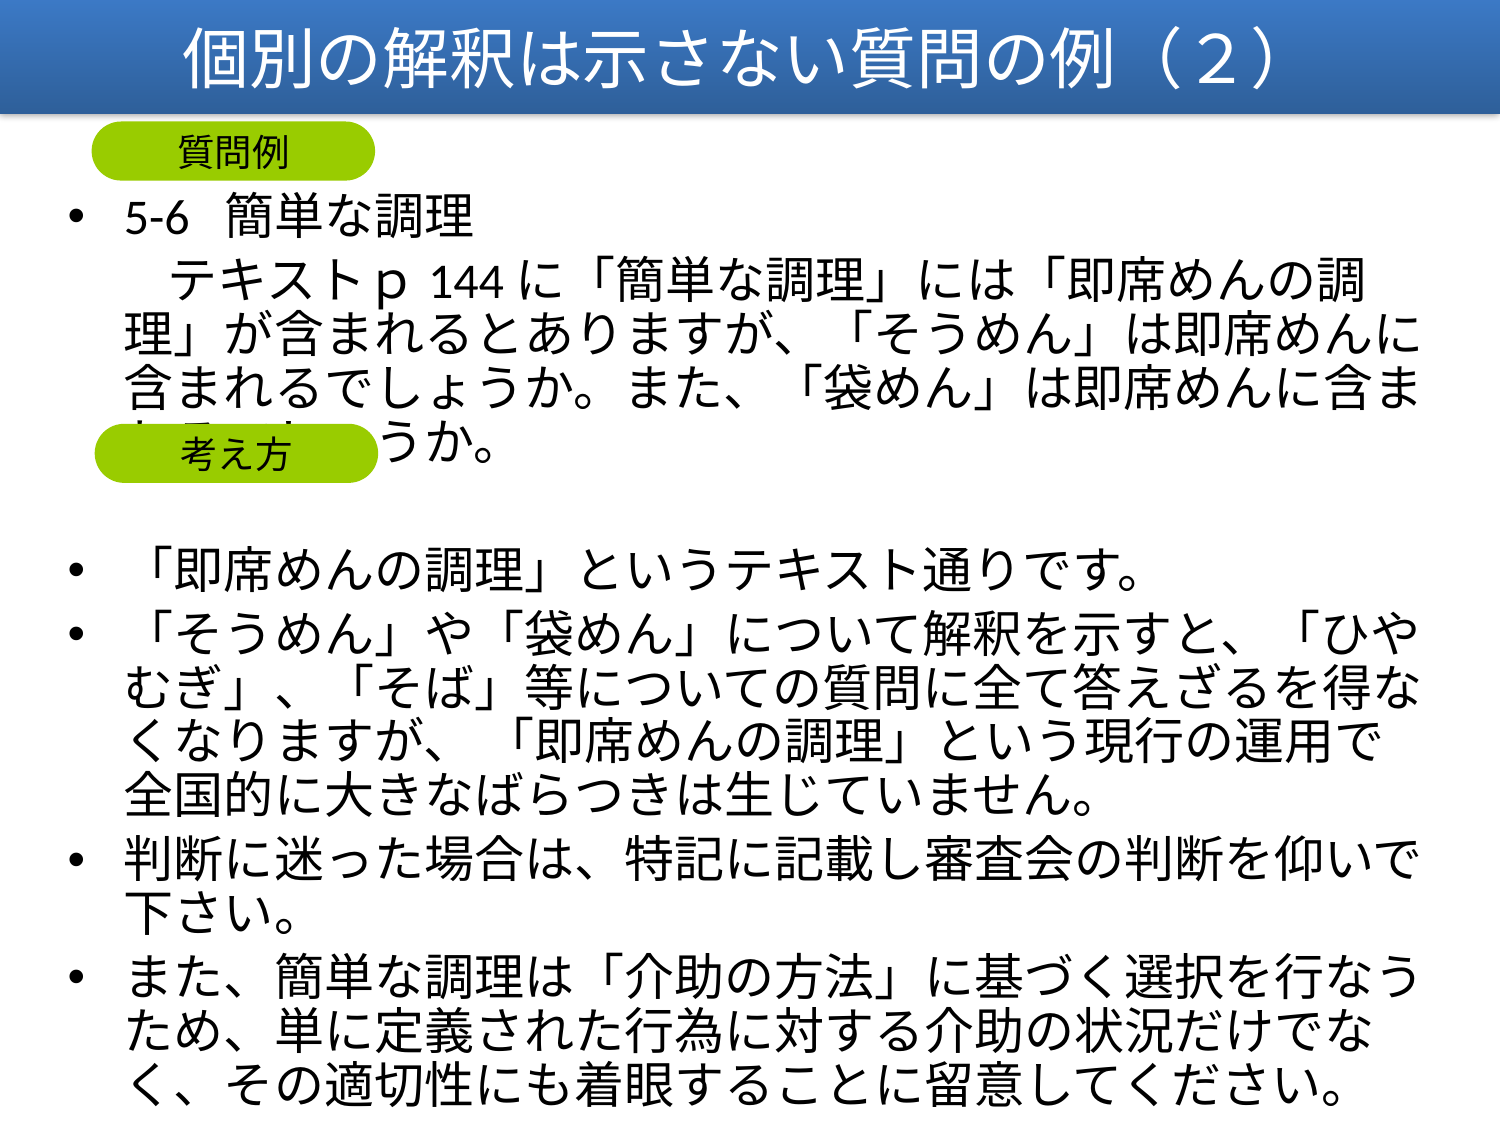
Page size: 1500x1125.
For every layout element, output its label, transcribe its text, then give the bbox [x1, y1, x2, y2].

list 5-6 簡単な調理 テキストｐ144に「簡単な調理」には「即席めんの調理」が含まれるとありますが、「そうめん」は即席めんに含まれるでしょうか。また、「袋めん」は即席めんに含まれるでしょうか。 「即席めんの調理」というテキスト通りです。 「そうめん」や「袋めん」について解釈を示すと、「ひやむぎ」、「そば」等についての質問に全て答えざるを得なくなりますが、 「即席めんの調理」という現行の運用で全国的に大きなばらつきは生じていません。 判断に迷った場合は、特記に記載し審査会の判断を仰いで下さい。 また、簡単な調理は「介助の方法」に基づく選択を行なうため、単に定義された行為に対する介助の状況だけでなく、その適切性にも着眼することに留意してください。 [52, 122, 1448, 1049]
text_box 考え方 [94, 423, 379, 483]
text_box 質問例 [91, 121, 376, 181]
text_box 個別の解釈は示さない質問の例（２） [0, 0, 1500, 114]
